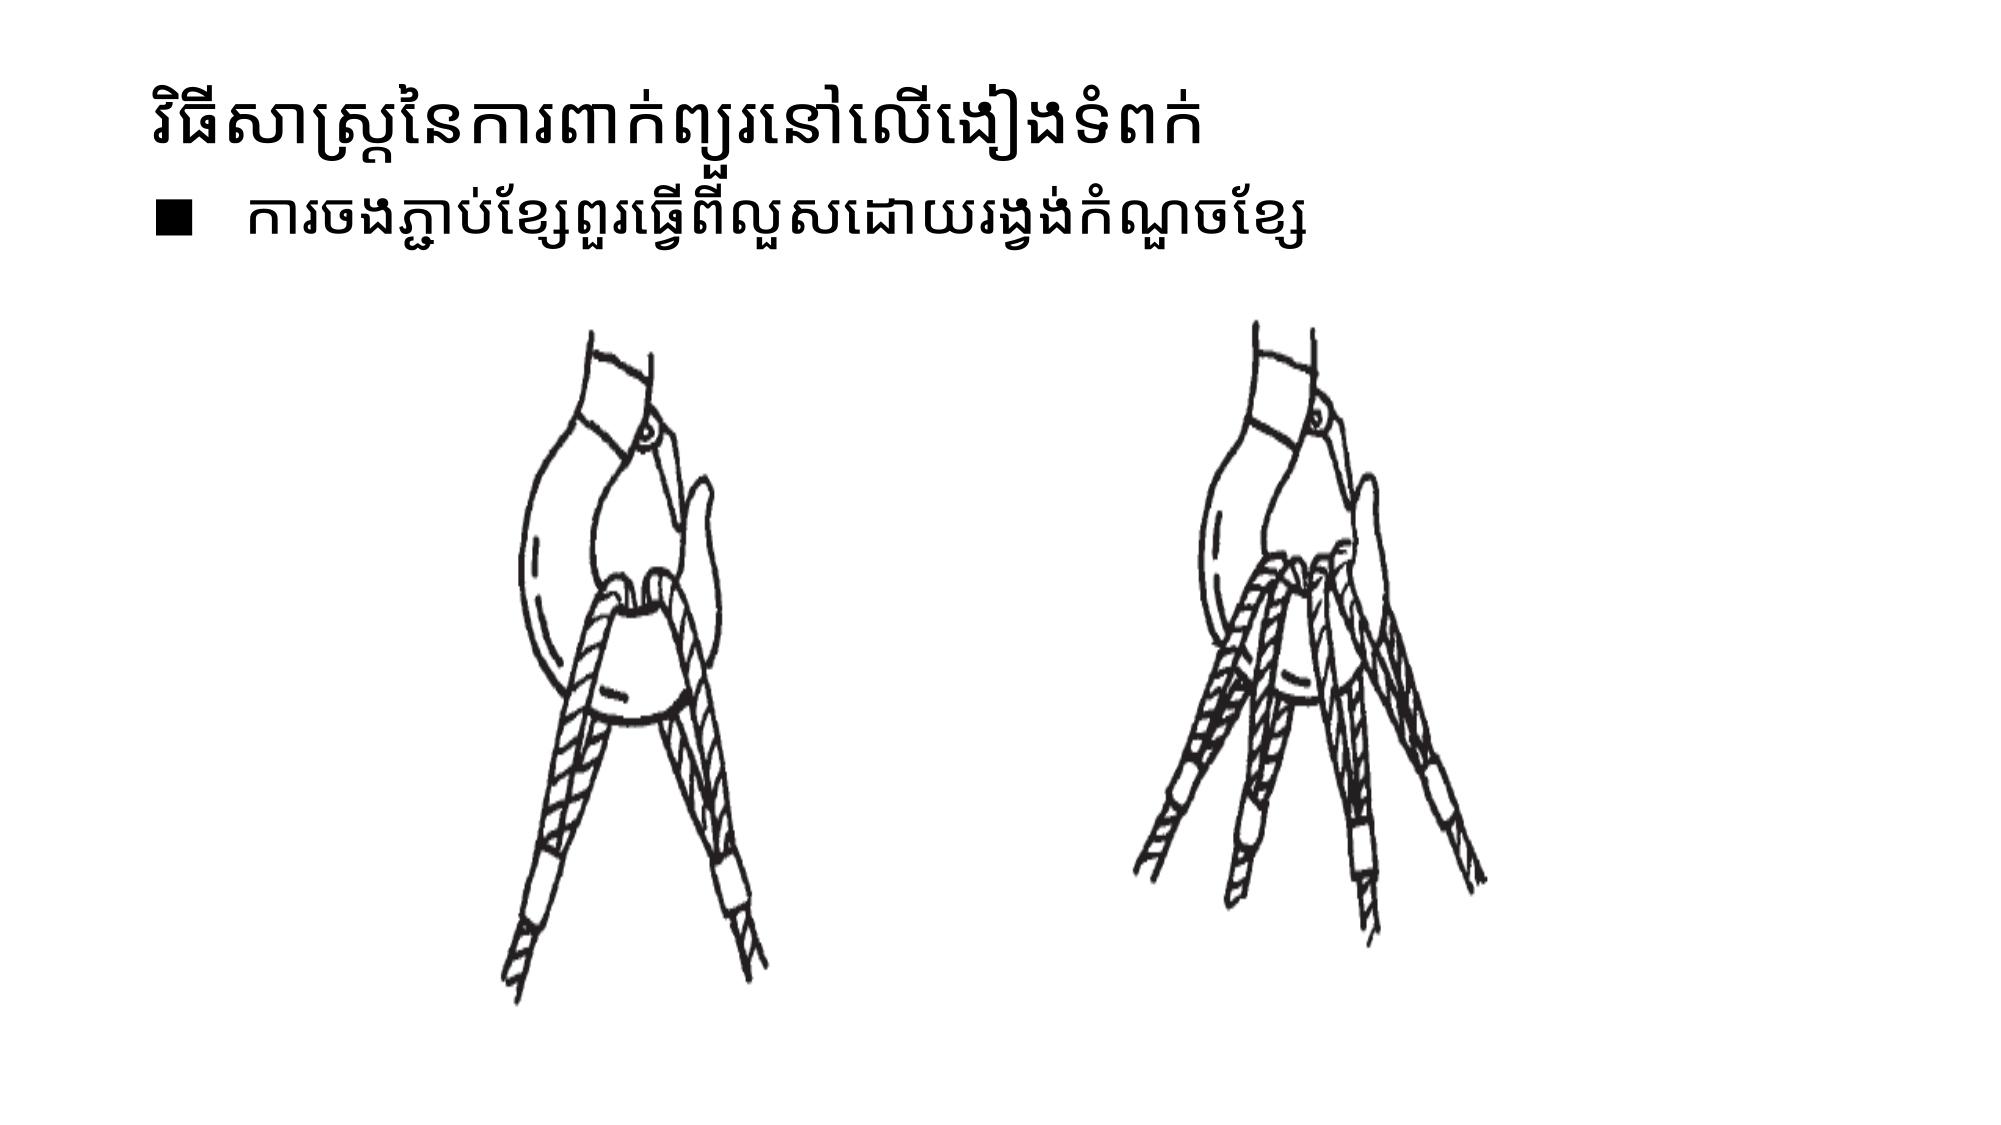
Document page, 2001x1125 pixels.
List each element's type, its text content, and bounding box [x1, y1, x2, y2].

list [448, 277, 1564, 1060]
text_box ការចងភ្ជាប់ខ្សែពួរធ្វើពីលួសដោយរង្វង់កំណួចខ្សែ [135, 166, 1753, 293]
title វិធីសាស្ត្រនៃការពាក់ព្យួរនៅលើងៀងទំពក់ [137, 59, 1755, 188]
